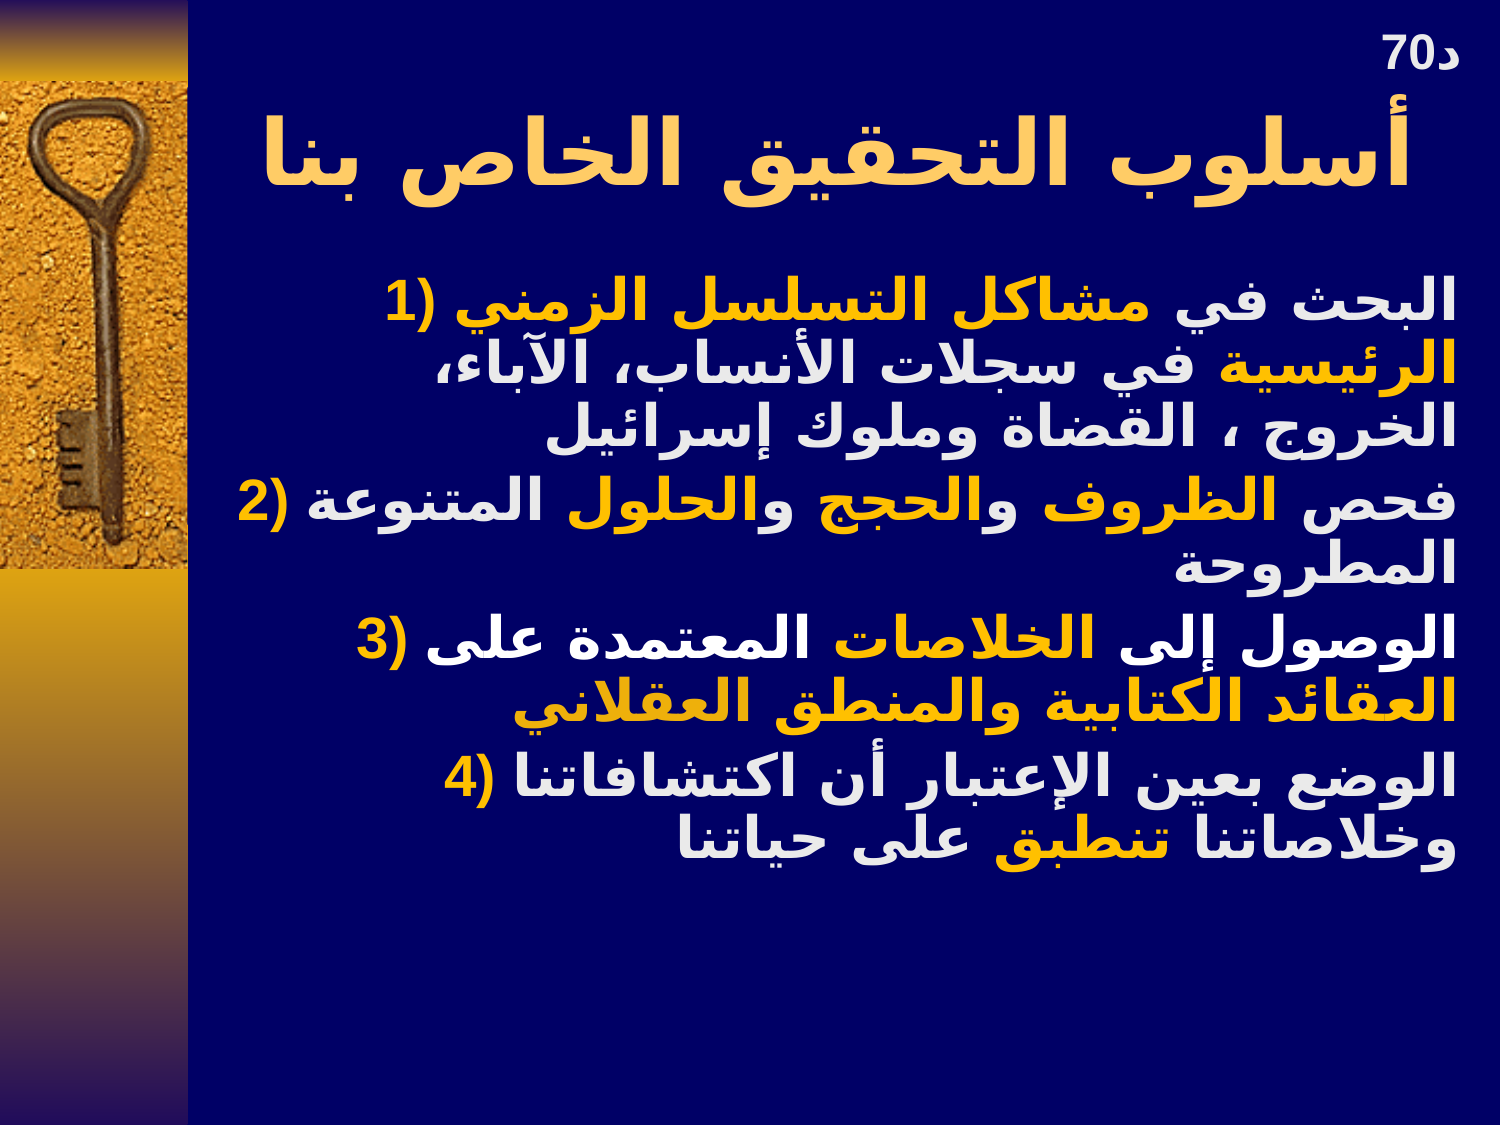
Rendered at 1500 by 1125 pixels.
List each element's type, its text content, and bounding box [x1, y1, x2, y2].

picture [0, 81, 188, 569]
list 1) البحث في مشاكل التسلسل الزمني الرئيسية في سجلات الأنساب، الآباء، الخروج ، القضاة وملوك إسرائيل 2) فحص الظروف والحجج والحلول المتنوعة المطروحة 3) الوصول إلى الخلاصات المعتمدة على العقائد الكتابية والمنطق العقلاني 4) الوضع بعين الإعتبار أن اكتشافاتنا وخلاصاتنا تنطبق على حياتنا [200, 262, 1475, 1000]
text_box 70د [1365, 12, 1477, 88]
title أسلوب التحقيق الخاص بنا [200, 50, 1475, 248]
